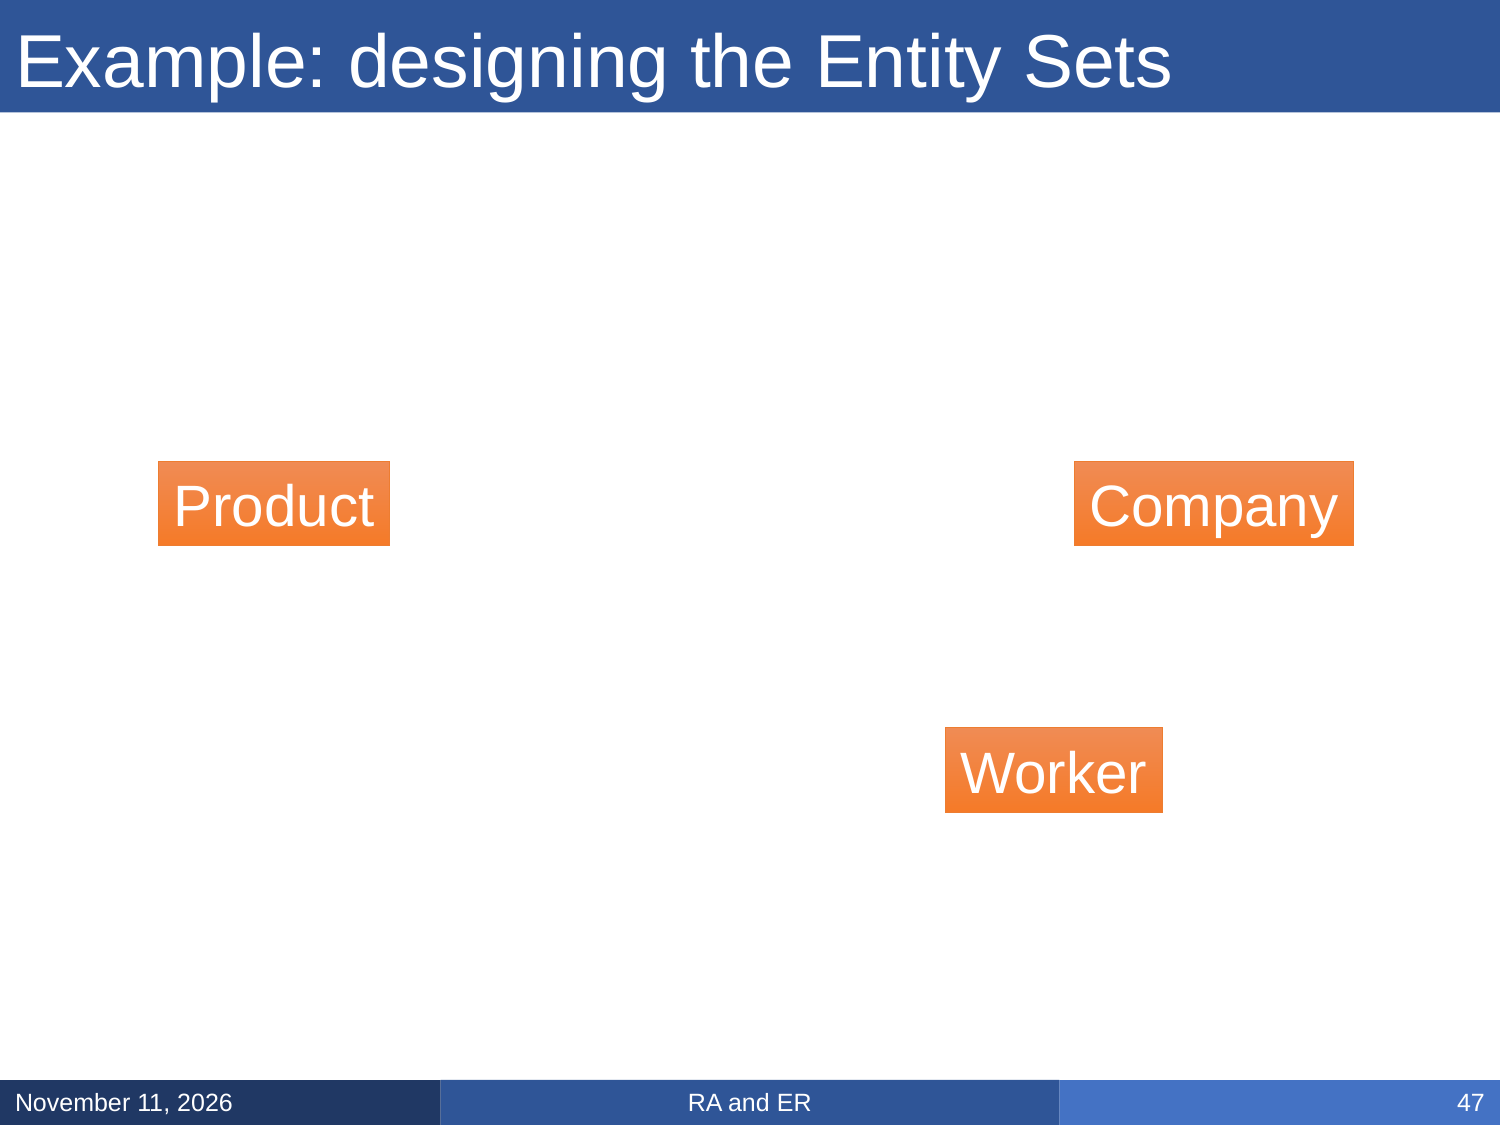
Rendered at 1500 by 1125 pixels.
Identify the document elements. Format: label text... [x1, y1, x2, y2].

footer RA and ER [496, 1079, 1004, 1125]
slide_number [0, 1079, 338, 1125]
text_box Worker [945, 727, 1163, 813]
text_box Company [1074, 461, 1354, 546]
title Example: designing the Entity Sets [0, 0, 1500, 112]
slide_number 47 [1162, 1079, 1500, 1125]
text_box Product [158, 461, 390, 546]
